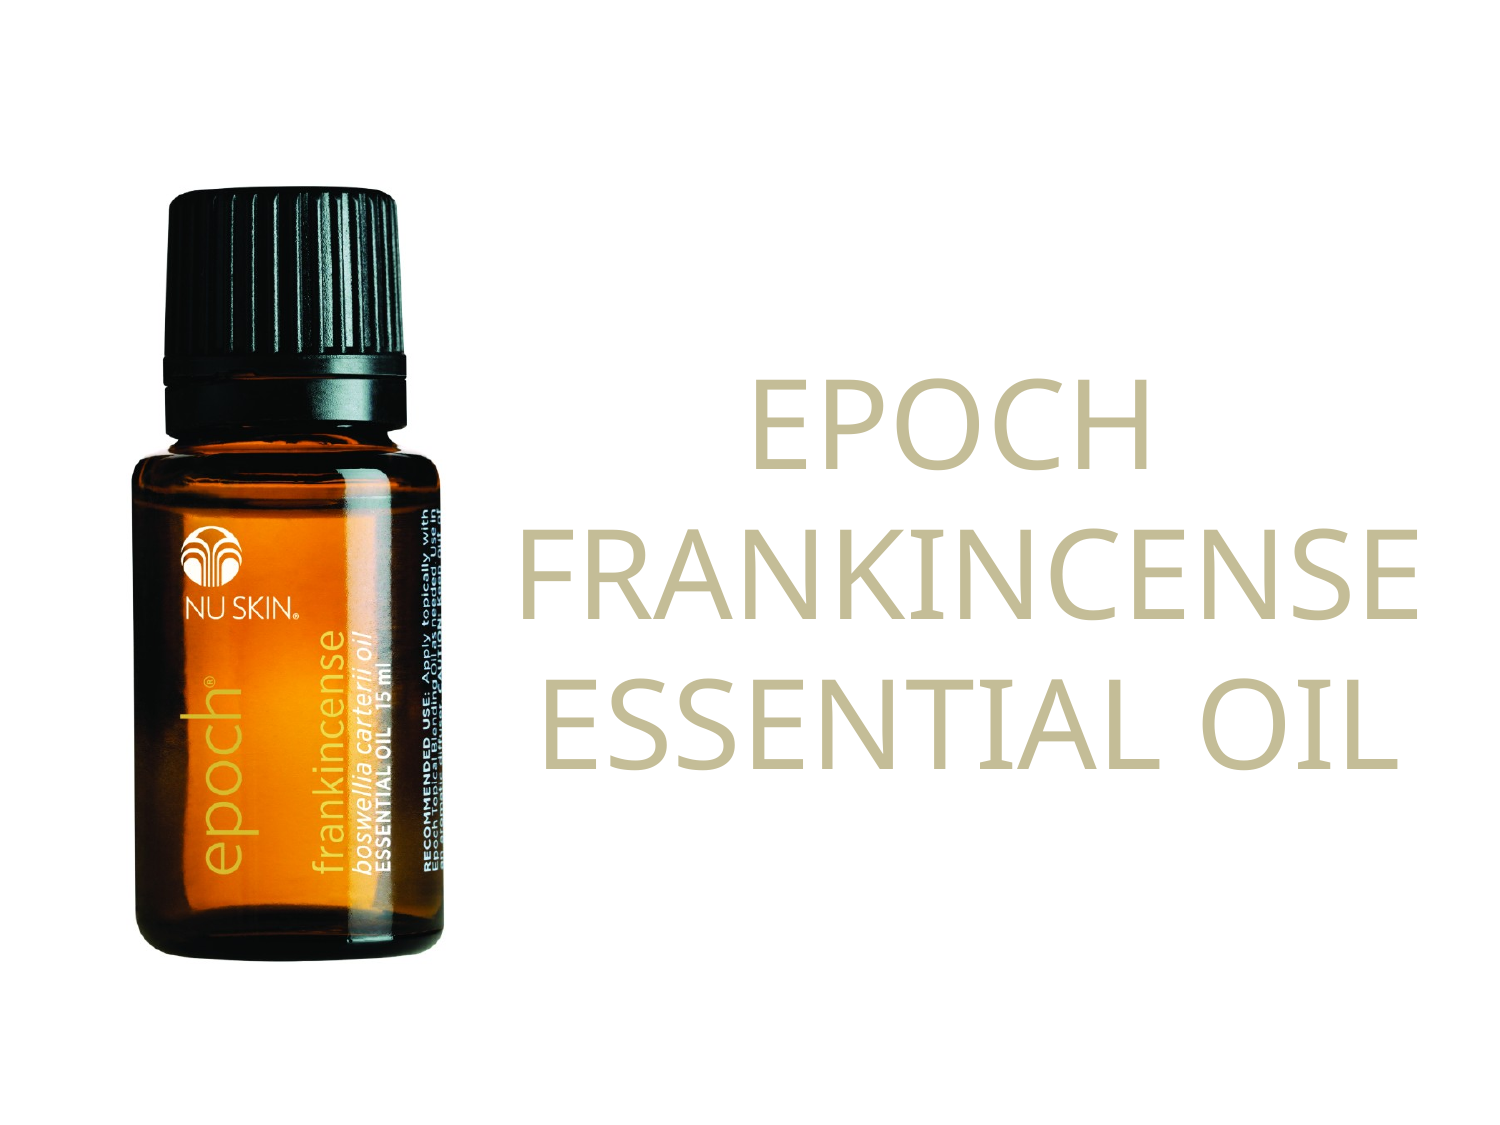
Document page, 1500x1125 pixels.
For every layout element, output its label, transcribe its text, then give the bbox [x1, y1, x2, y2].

picture [0, 87, 595, 1125]
text_box EPOCH FRANKINCENSE ESSENTIAL OIL [599, 337, 1441, 803]
